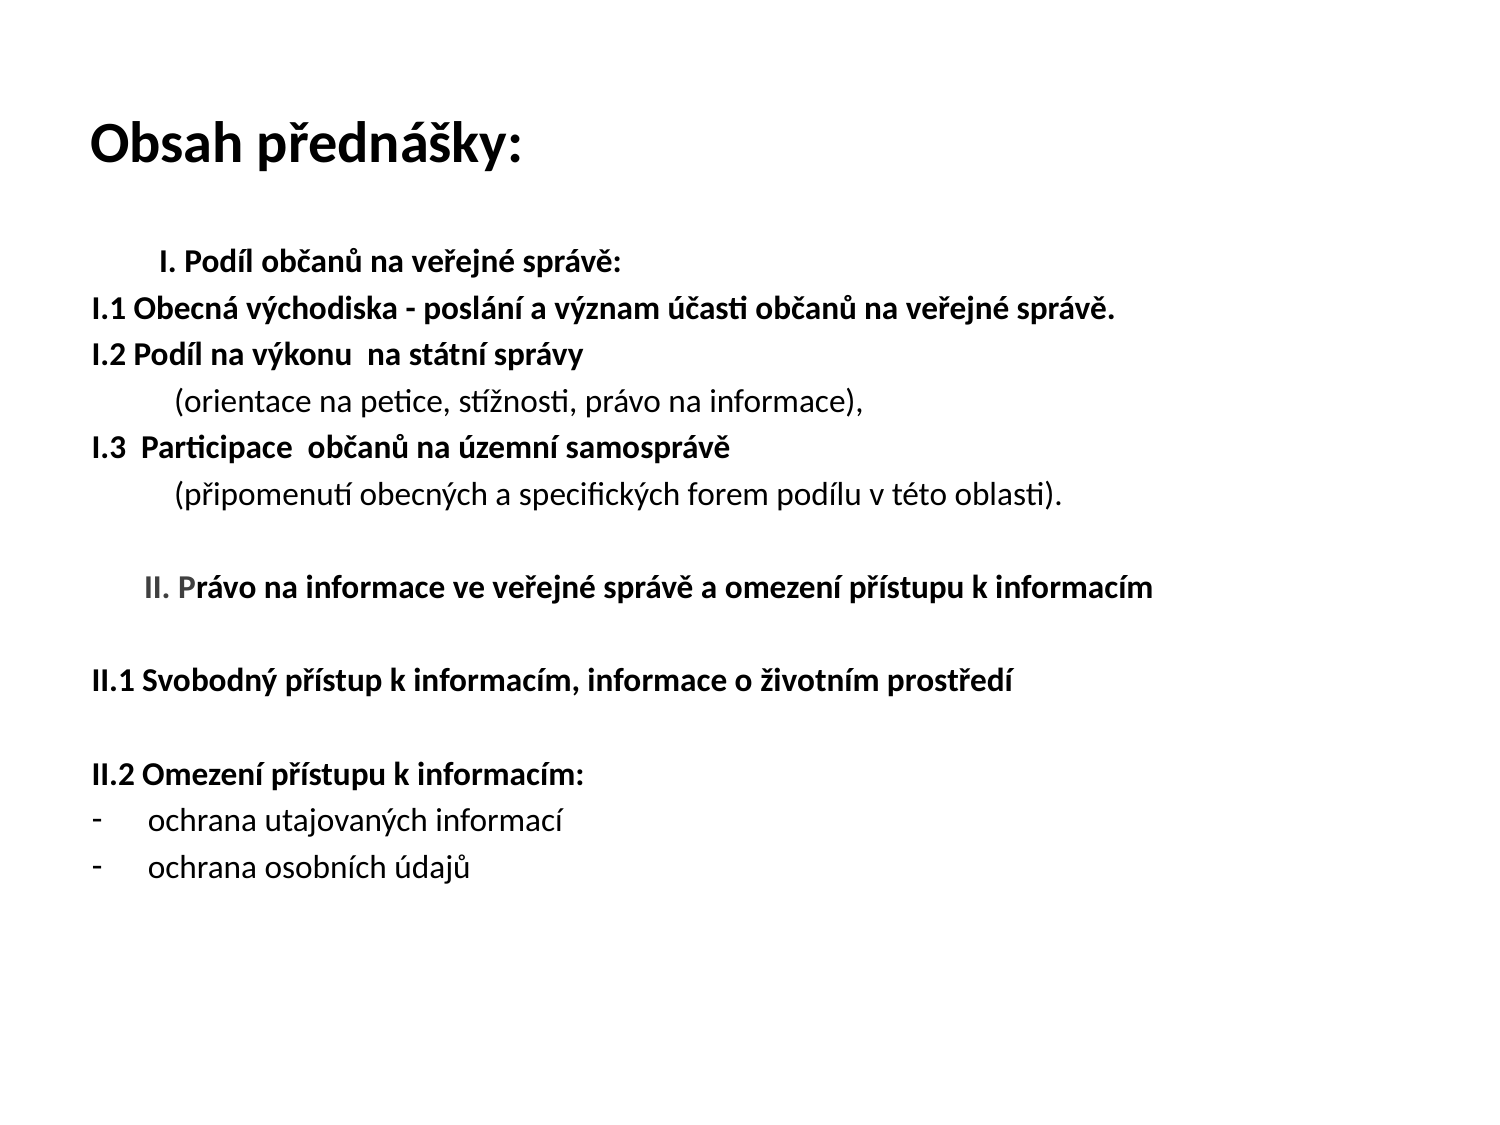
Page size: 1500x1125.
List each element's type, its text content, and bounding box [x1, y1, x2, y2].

title Obsah přednášky: [75, 45, 1425, 233]
list I. Podíl občanů na veřejné správě: I.1 Obecná východiska - poslání a význam účasti občanů na veřejné správě. I.2 Podíl na výkonu na státní správy (orientace na petice, stížnosti, právo na informace), I.3 Participace občanů na územní samosprávě (připomenutí obecných a specifických forem podílu v této oblasti). II. Právo na informace ve veřejné správě a omezení přístupu k informacím II.1 Svobodný přístup k informacím, informace o životním prostředí II.2 Omezení přístupu k informacím: ochrana utajovaných informací ochrana osobních údajů [76, 231, 1427, 975]
